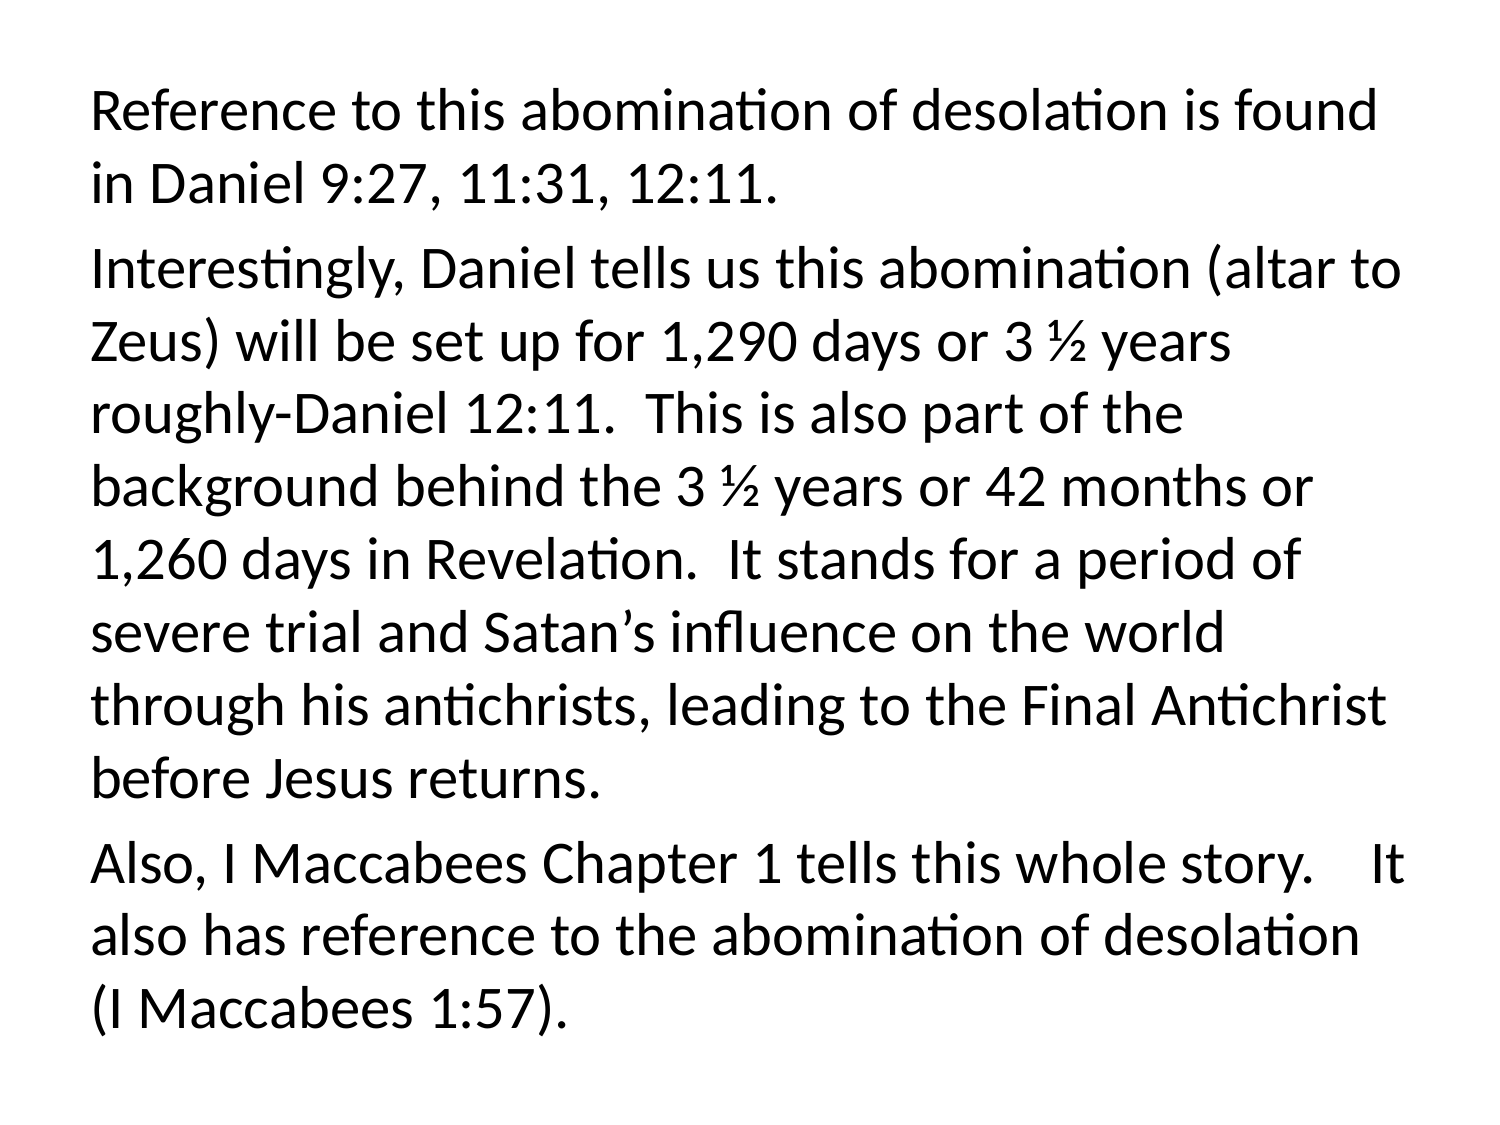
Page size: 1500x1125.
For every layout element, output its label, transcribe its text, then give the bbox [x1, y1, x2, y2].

list Reference to this abomination of desolation is found in Daniel 9:27, 11:31, 12:11. Interestingly, Daniel tells us this abomination (altar to Zeus) will be set up for 1,290 days or 3 ½ years roughly-Daniel 12:11. This is also part of the background behind the 3 ½ years or 42 months or 1,260 days in Revelation. It stands for a period of severe trial and Satan’s influence on the world through his antichrists, leading to the Final Antichrist before Jesus returns. Also, I Maccabees Chapter 1 tells this whole story. It also has reference to the abomination of desolation (I Maccabees 1:57). [75, 62, 1425, 1050]
